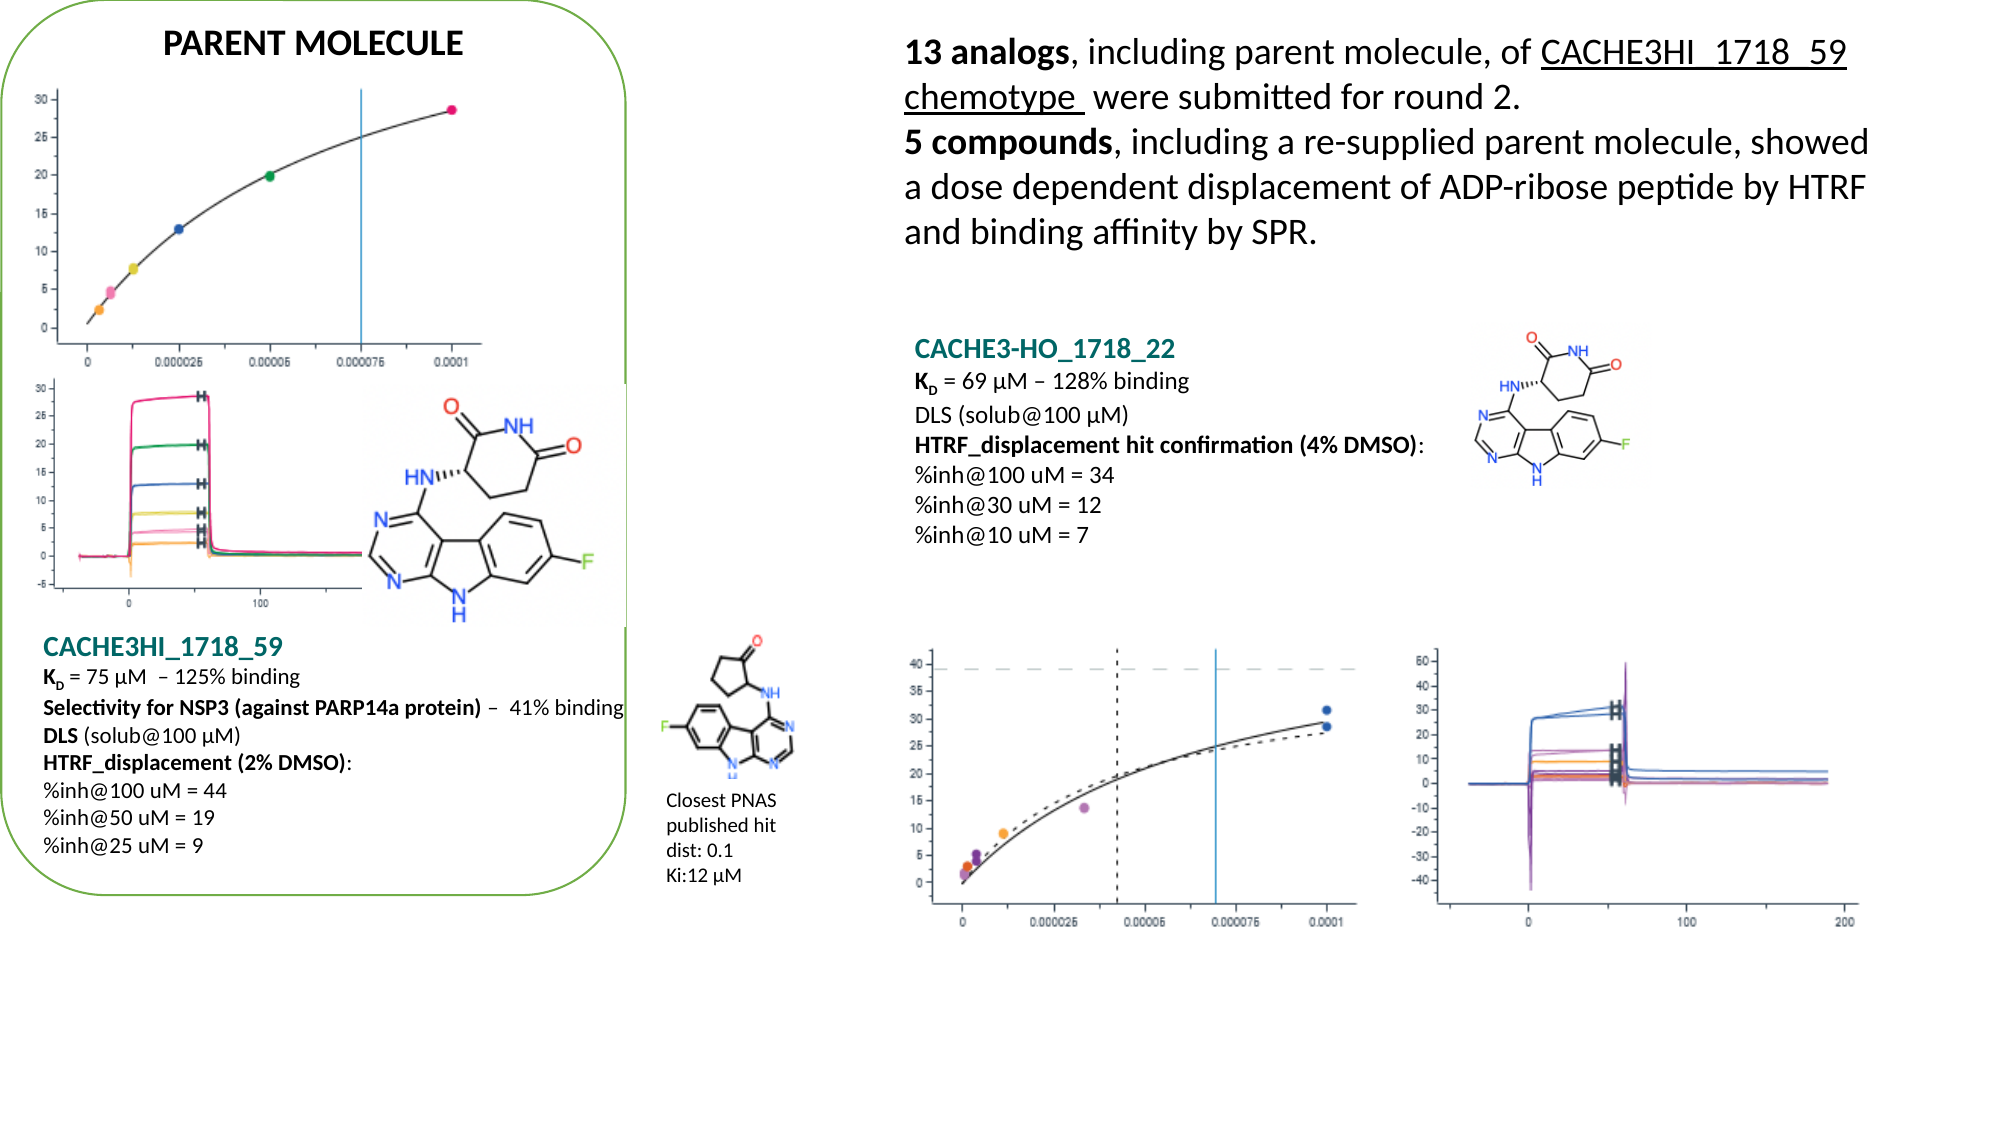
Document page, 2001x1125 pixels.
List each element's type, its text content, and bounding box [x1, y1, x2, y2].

picture [1400, 635, 1872, 941]
text_box [31, 866, 596, 897]
text_box [422, 13, 627, 619]
picture [1470, 322, 1652, 490]
text_box [0, 0, 569, 863]
text_box 13 analogs, including parent molecule, of CACHE3HI_1718_59 chemotype were submitted for round 2. 5 compounds, including a re-supplied parent molecule, showed a dose dependent displacement of ADP-ribose peptide by HTRF and binding affinity by SPR. [889, 19, 1912, 260]
text_box PARENT MOLECULE [148, 10, 574, 71]
picture [897, 635, 1375, 941]
picture [640, 619, 815, 779]
text_box Closest PNAS published hit dist: 0.1 Ki:12 µM [651, 778, 817, 894]
picture [21, 69, 626, 627]
text_box CACHE3-HO_1718_22 KD = 69 µM – 128% binding DLS (solub@100 µM) HTRF_displacement hit confirmation (4% DMSO): %inh@100 uM = 34 %inh@30 uM = 12 %inh@10 uM = 7 [900, 322, 1452, 586]
text_box CACHE3HI_1718_59 KD = 75 µM – 125% binding Selectivity for NSP3 (against PARP14a protein) – 41% binding DLS (solub@100 µM) HTRF_displacement (2% DMSO): %inh@100 uM = 44 %inh@50 uM = 19 %inh@25 uM = 9 [28, 619, 651, 866]
